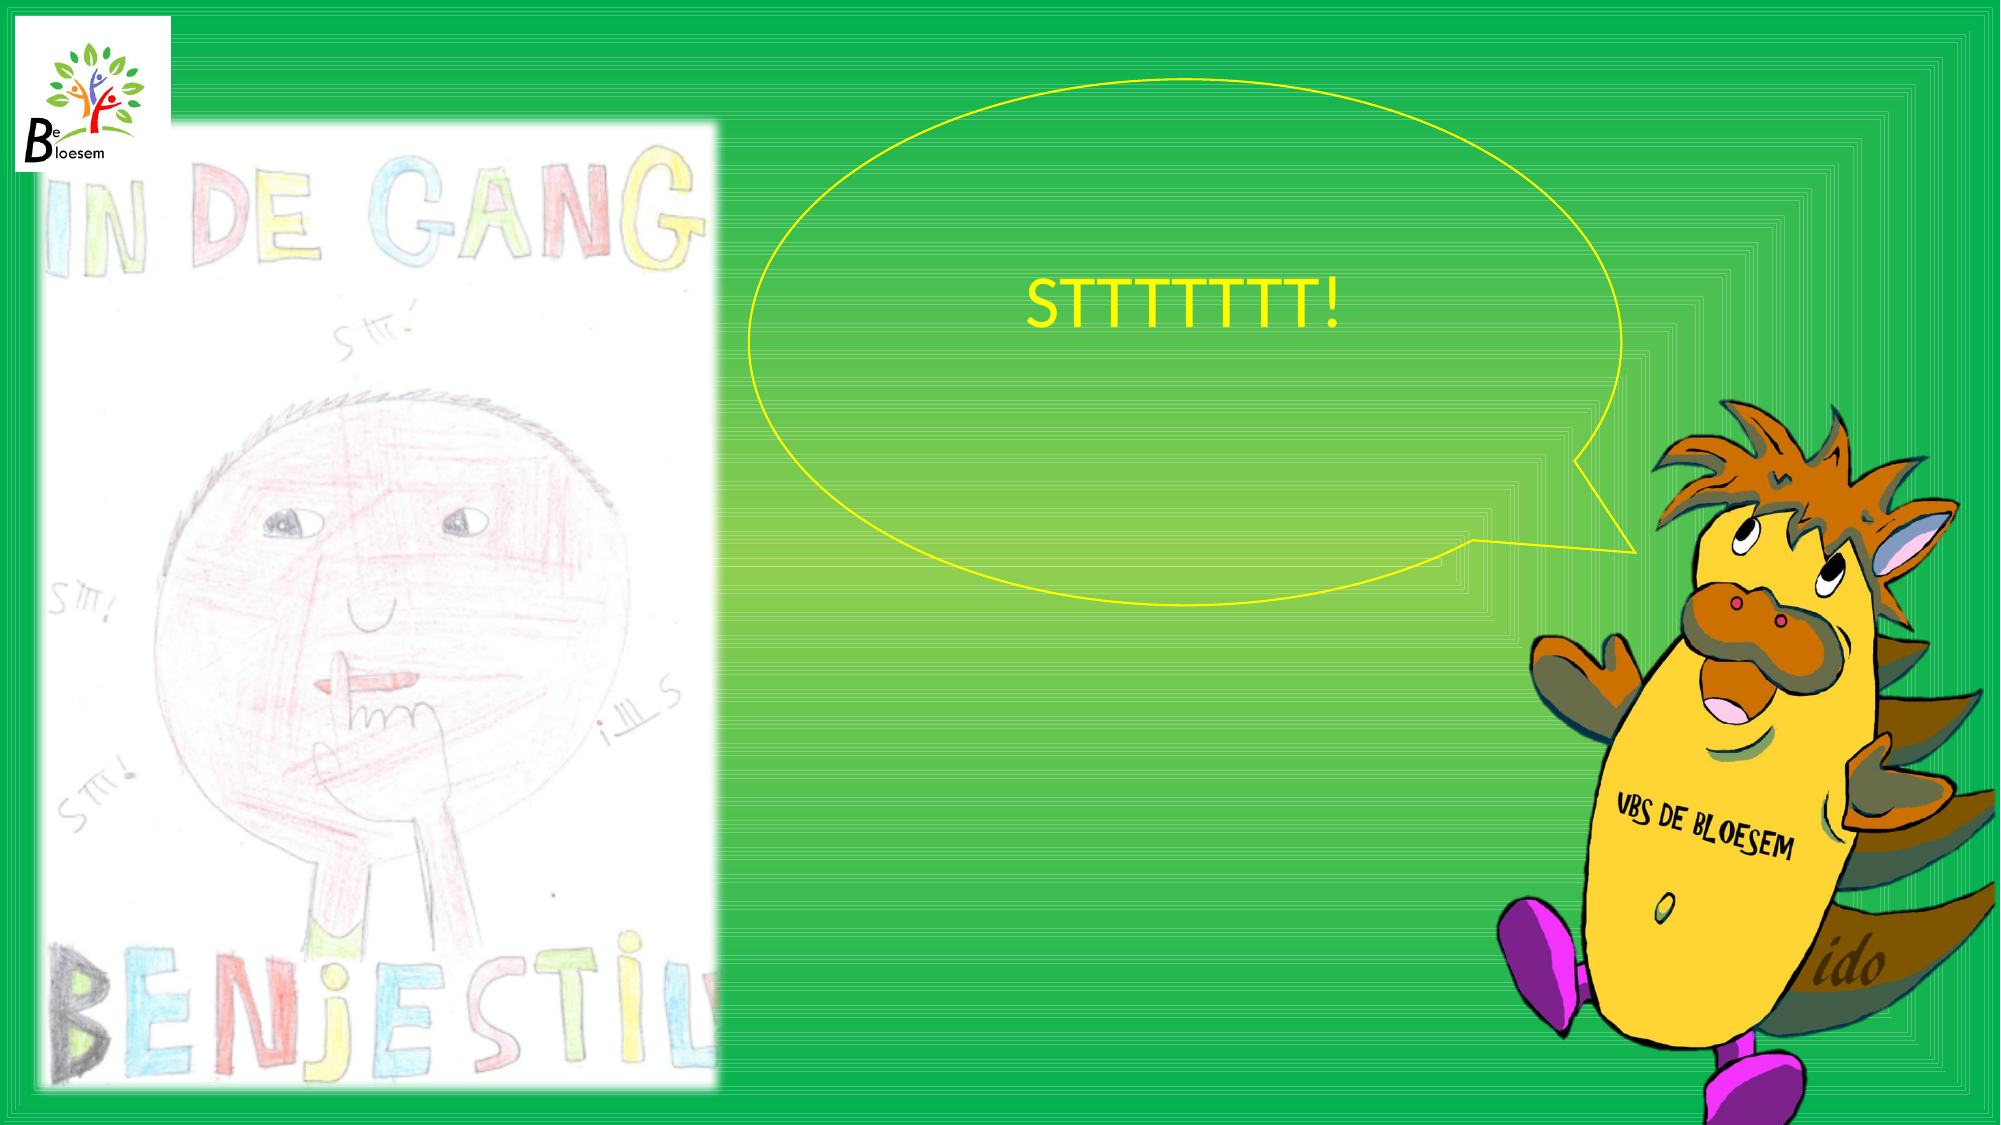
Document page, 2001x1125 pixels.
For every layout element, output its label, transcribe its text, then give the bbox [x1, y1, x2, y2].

text_box STTTTTTT! [747, 78, 1619, 607]
picture [1414, 307, 2000, 1125]
picture [15, 16, 727, 1099]
